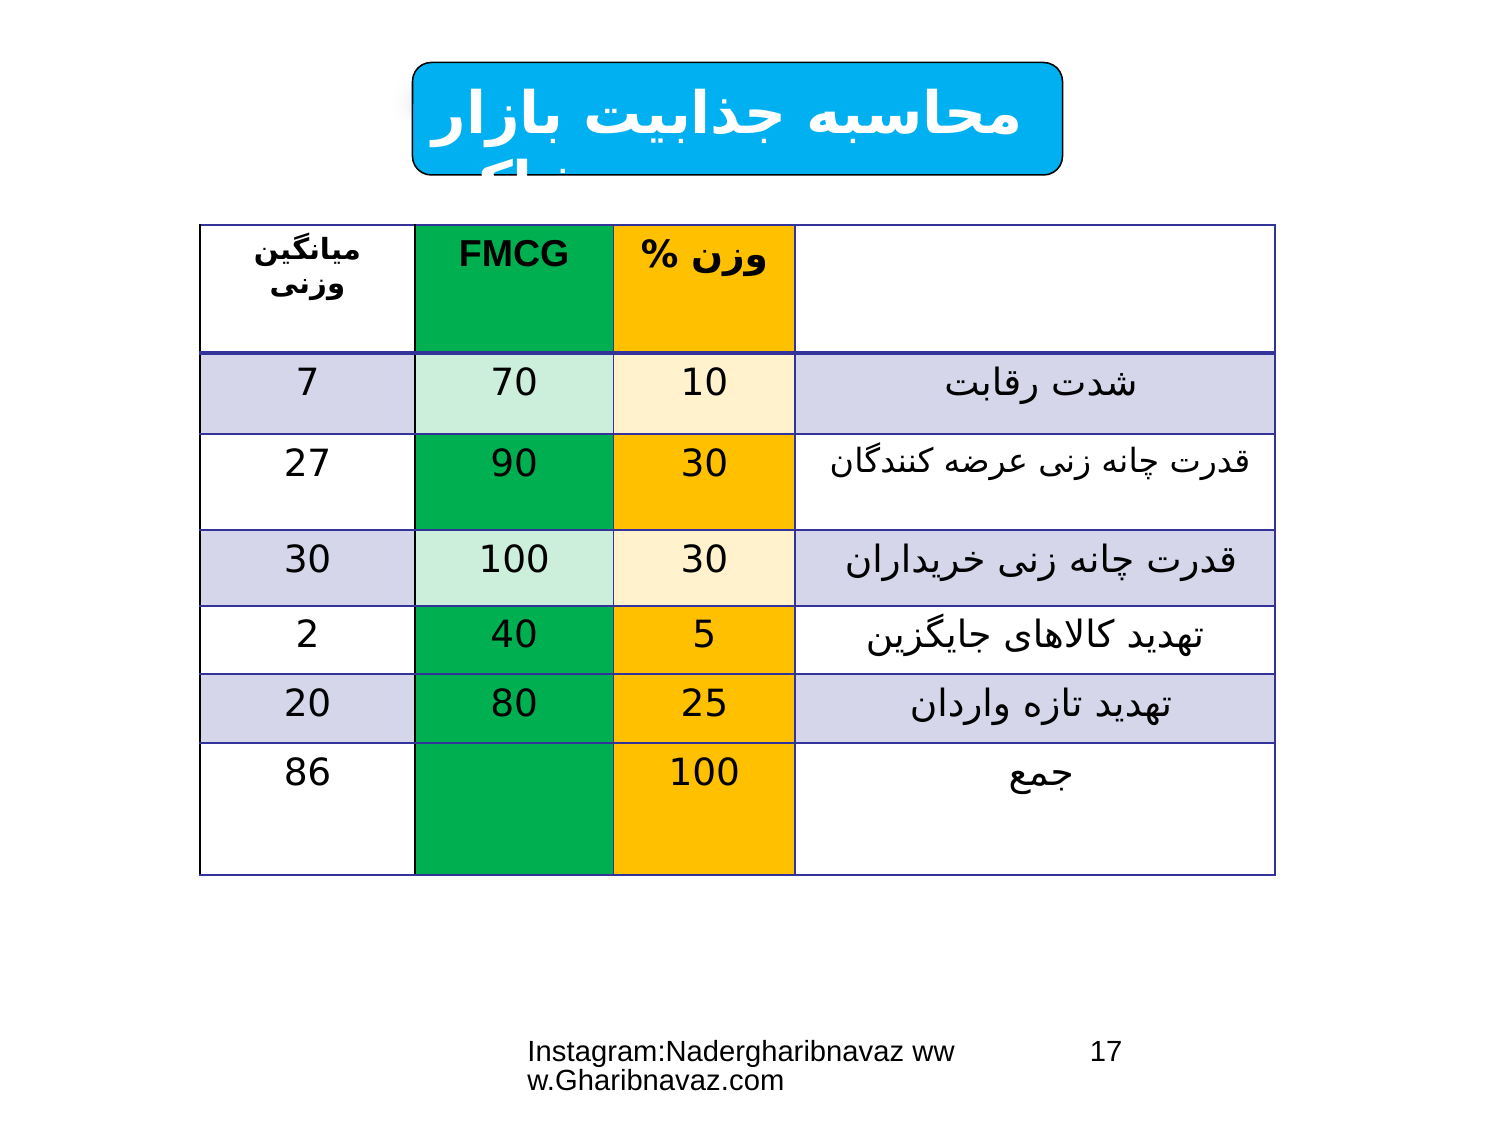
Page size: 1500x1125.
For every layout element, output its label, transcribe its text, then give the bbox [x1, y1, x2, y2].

table_cell 2 [201, 607, 414, 673]
table_cell 40 [416, 607, 613, 673]
table_cell 90 [416, 435, 613, 529]
slide_number 17 [1074, 1024, 1426, 1103]
table_cell 5 [614, 607, 794, 673]
table_cell قدرت چانه زنی عرضه کنندگان [796, 435, 1274, 529]
table_cell 100 [416, 531, 613, 605]
footer Instagram:Nadergharibnavaz www.Gharibnavaz.com [512, 1024, 988, 1103]
table_cell شدت رقابت [796, 355, 1274, 433]
table_header میانگین وزنی [201, 226, 414, 351]
table_cell 27 [201, 435, 414, 529]
table_cell [416, 744, 613, 874]
table_cell 30 [201, 531, 414, 605]
table_cell 70 [416, 355, 613, 433]
table_cell 86 [201, 744, 414, 874]
text_box محاسبه جذابیت بازار پوشاک [412, 62, 1063, 175]
table_cell تهدید کالاهای جایگزین [796, 607, 1274, 673]
table_cell 25 [614, 675, 794, 742]
table_cell 30 [614, 531, 794, 605]
table_cell قدرت چانه زنی خریداران [796, 531, 1274, 605]
table_cell 20 [201, 675, 414, 742]
table_cell تهدید تازه واردان [796, 675, 1274, 742]
table_cell 100 [614, 744, 794, 874]
table_header FMCG [416, 226, 613, 351]
table_cell جمع [796, 744, 1274, 874]
table_cell 7 [201, 355, 414, 433]
table_header وزن % [614, 226, 794, 351]
table_cell 80 [416, 675, 613, 742]
table_cell 10 [614, 355, 794, 433]
table_header [796, 226, 1274, 351]
table_cell 30 [614, 435, 794, 529]
